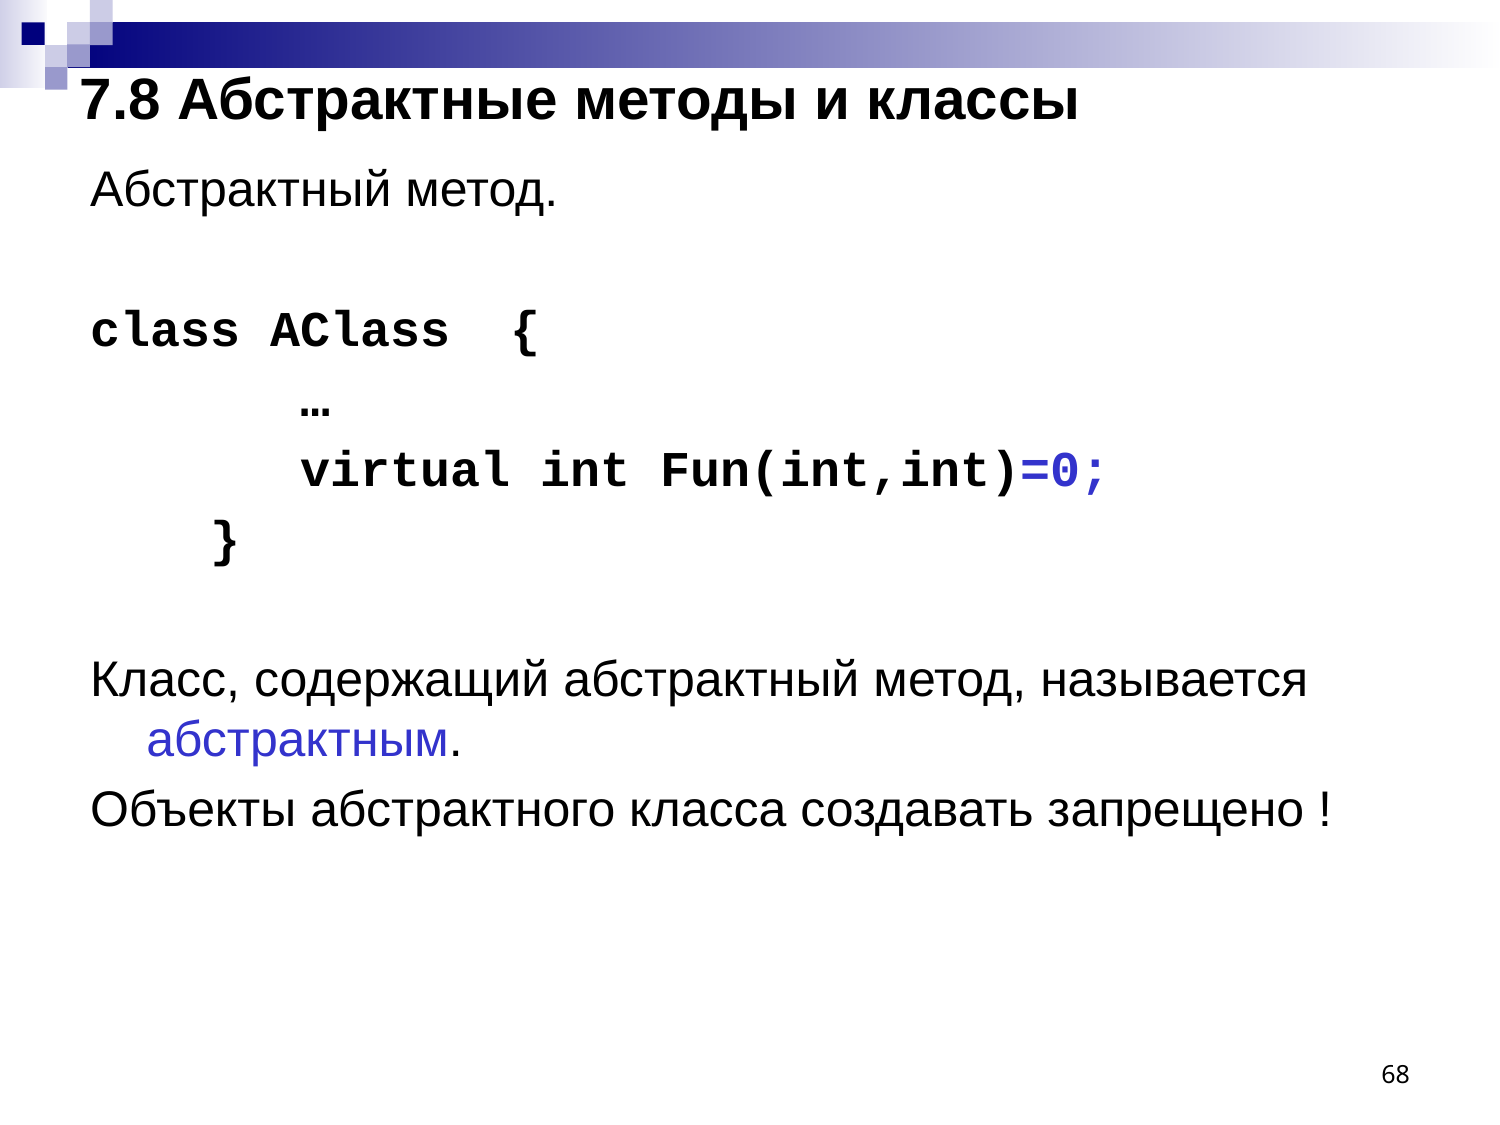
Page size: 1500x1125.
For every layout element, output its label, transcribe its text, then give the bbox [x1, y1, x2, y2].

slide_number 68 [1074, 1024, 1426, 1101]
title 7.8 Абстрактные методы и классы [64, 54, 1416, 138]
list Абстрактный метод. class AClass { … virtual int Fun(int,int)=0; } Класс, содержащий абстрактный метод, называется абстрактным. Объекты абстрактного класса создавать запрещено ! [74, 148, 1426, 1006]
